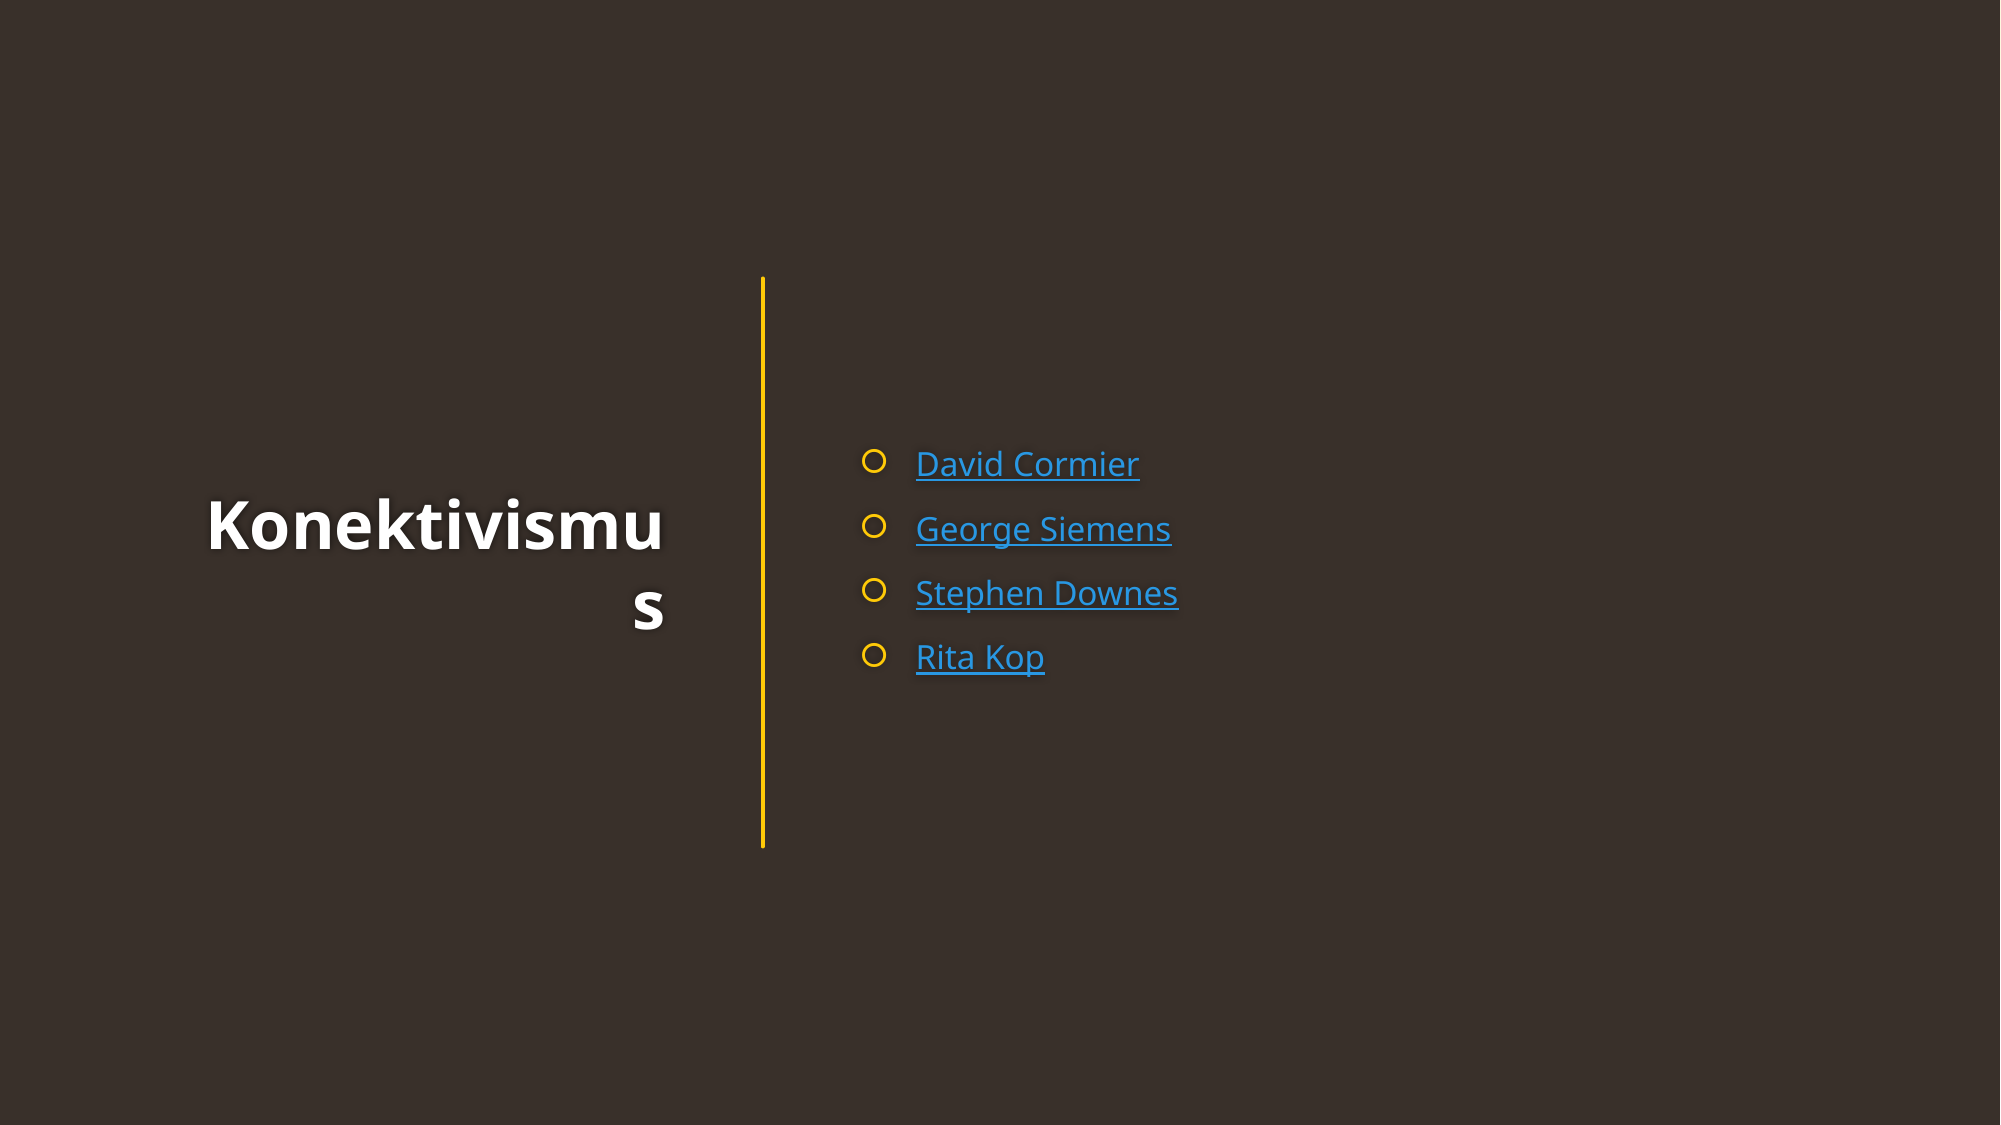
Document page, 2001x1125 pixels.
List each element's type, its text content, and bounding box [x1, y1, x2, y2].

list David Cormier George Siemens Stephen Downes Rita Kop [844, 199, 1842, 926]
title Konektivismus [158, 199, 682, 926]
text_box [0, 0, 2000, 1125]
